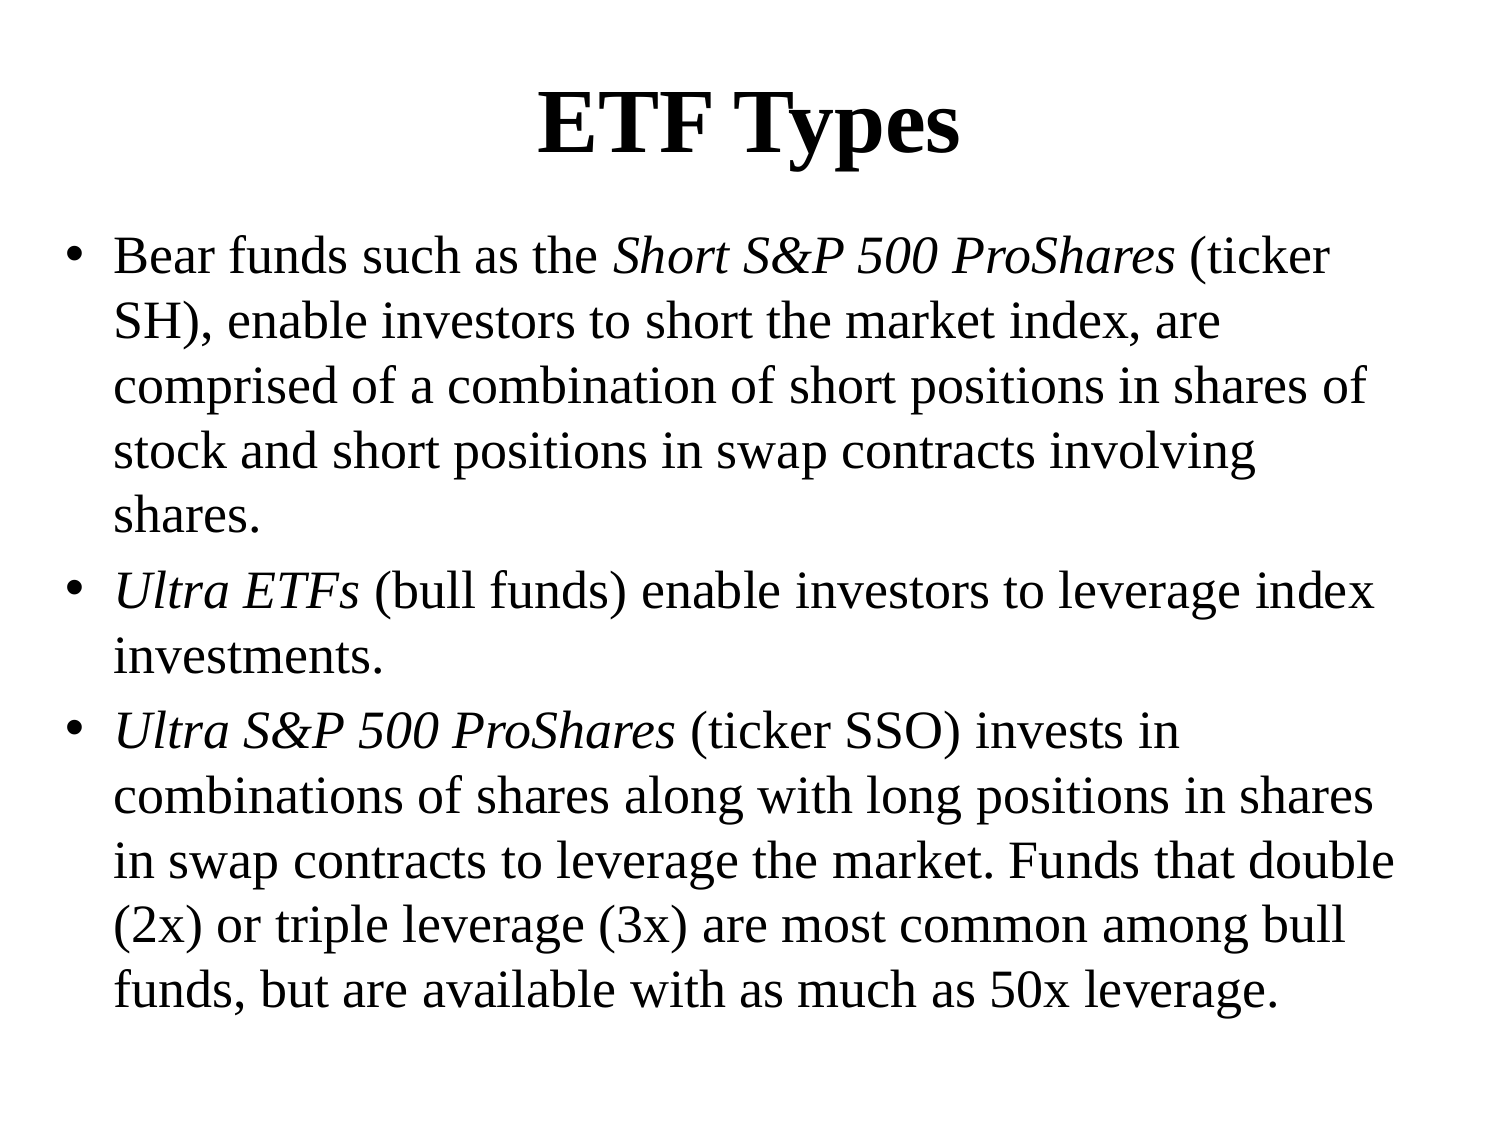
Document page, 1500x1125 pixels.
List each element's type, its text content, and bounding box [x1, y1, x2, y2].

title ETF Types [75, 45, 1425, 188]
list Bear funds such as the Short S&P 500 ProShares (ticker SH), enable investors to short the market index, are comprised of a combination of short positions in shares of stock and short positions in swap contracts involving shares. Ultra ETFs (bull funds) enable investors to leverage index investments. Ultra S&P 500 ProShares (ticker SSO) invests in combinations of shares along with long positions in shares in swap contracts to leverage the market. Funds that double (2x) or triple leverage (3x) are most common among bull funds, but are available with as much as 50x leverage. [50, 212, 1425, 1038]
